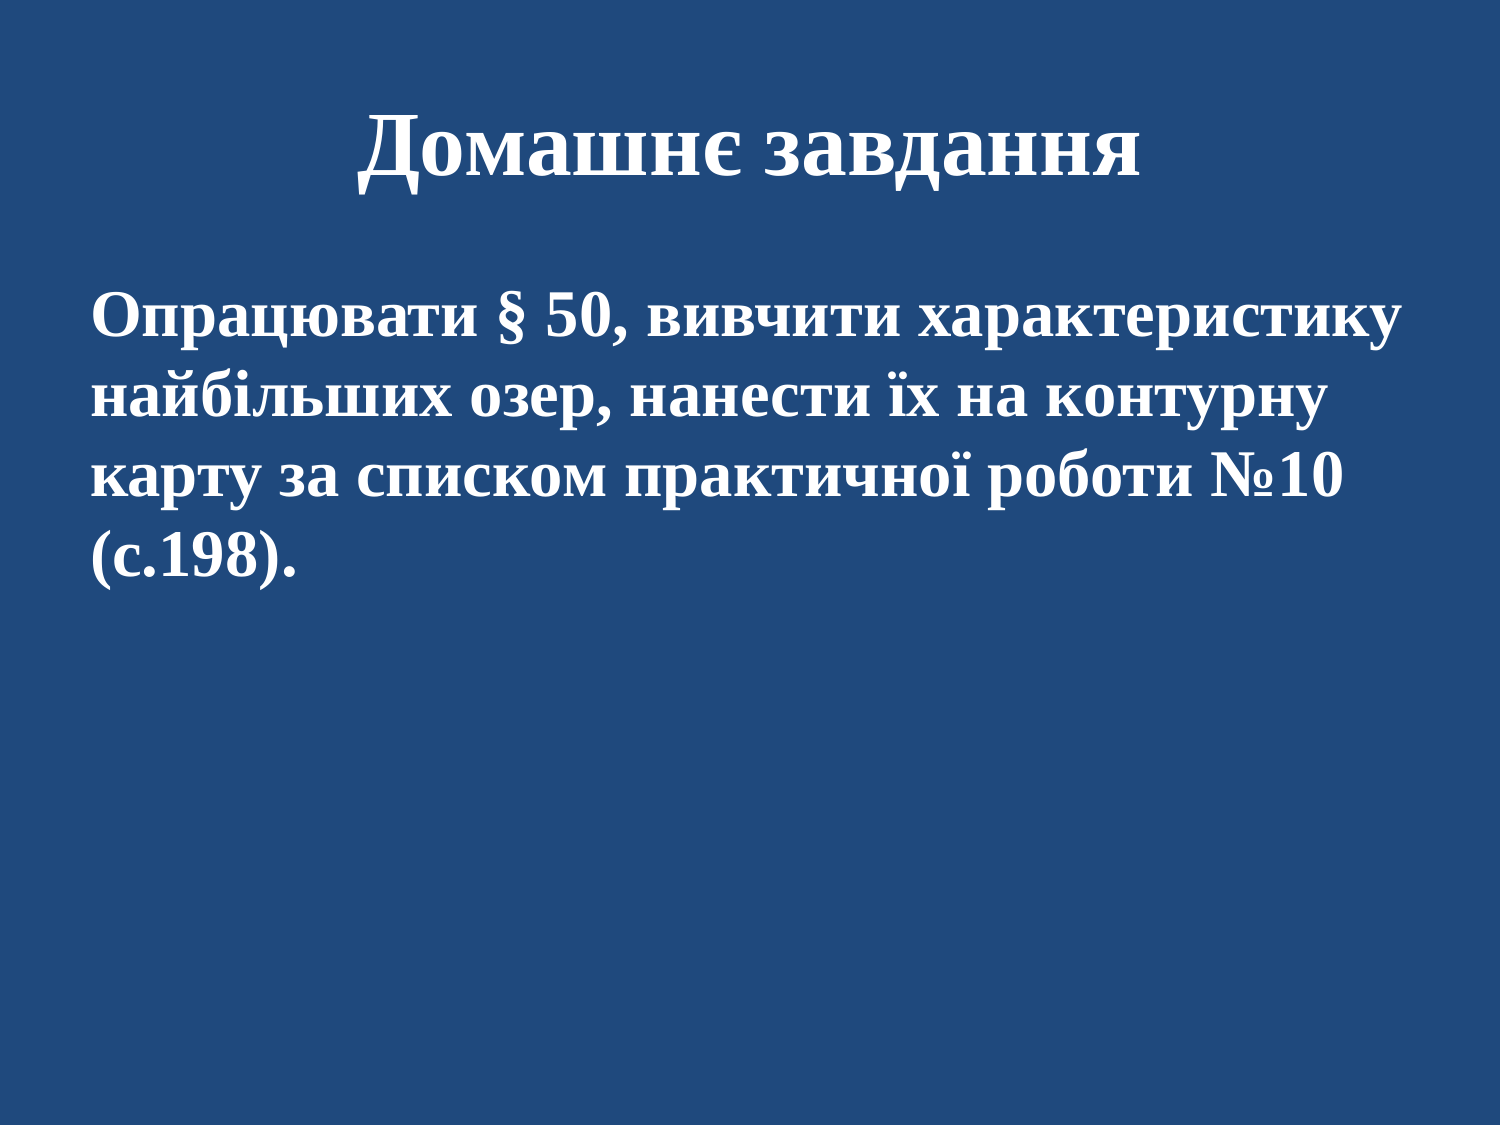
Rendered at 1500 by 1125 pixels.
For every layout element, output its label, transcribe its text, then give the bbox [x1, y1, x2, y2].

title Домашнє завдання [75, 45, 1425, 233]
list Опрацювати § 50, вивчити характеристику найбільших озер, нанести їх на контурну карту за списком практичної роботи №10 (с.198). [75, 262, 1425, 1005]
